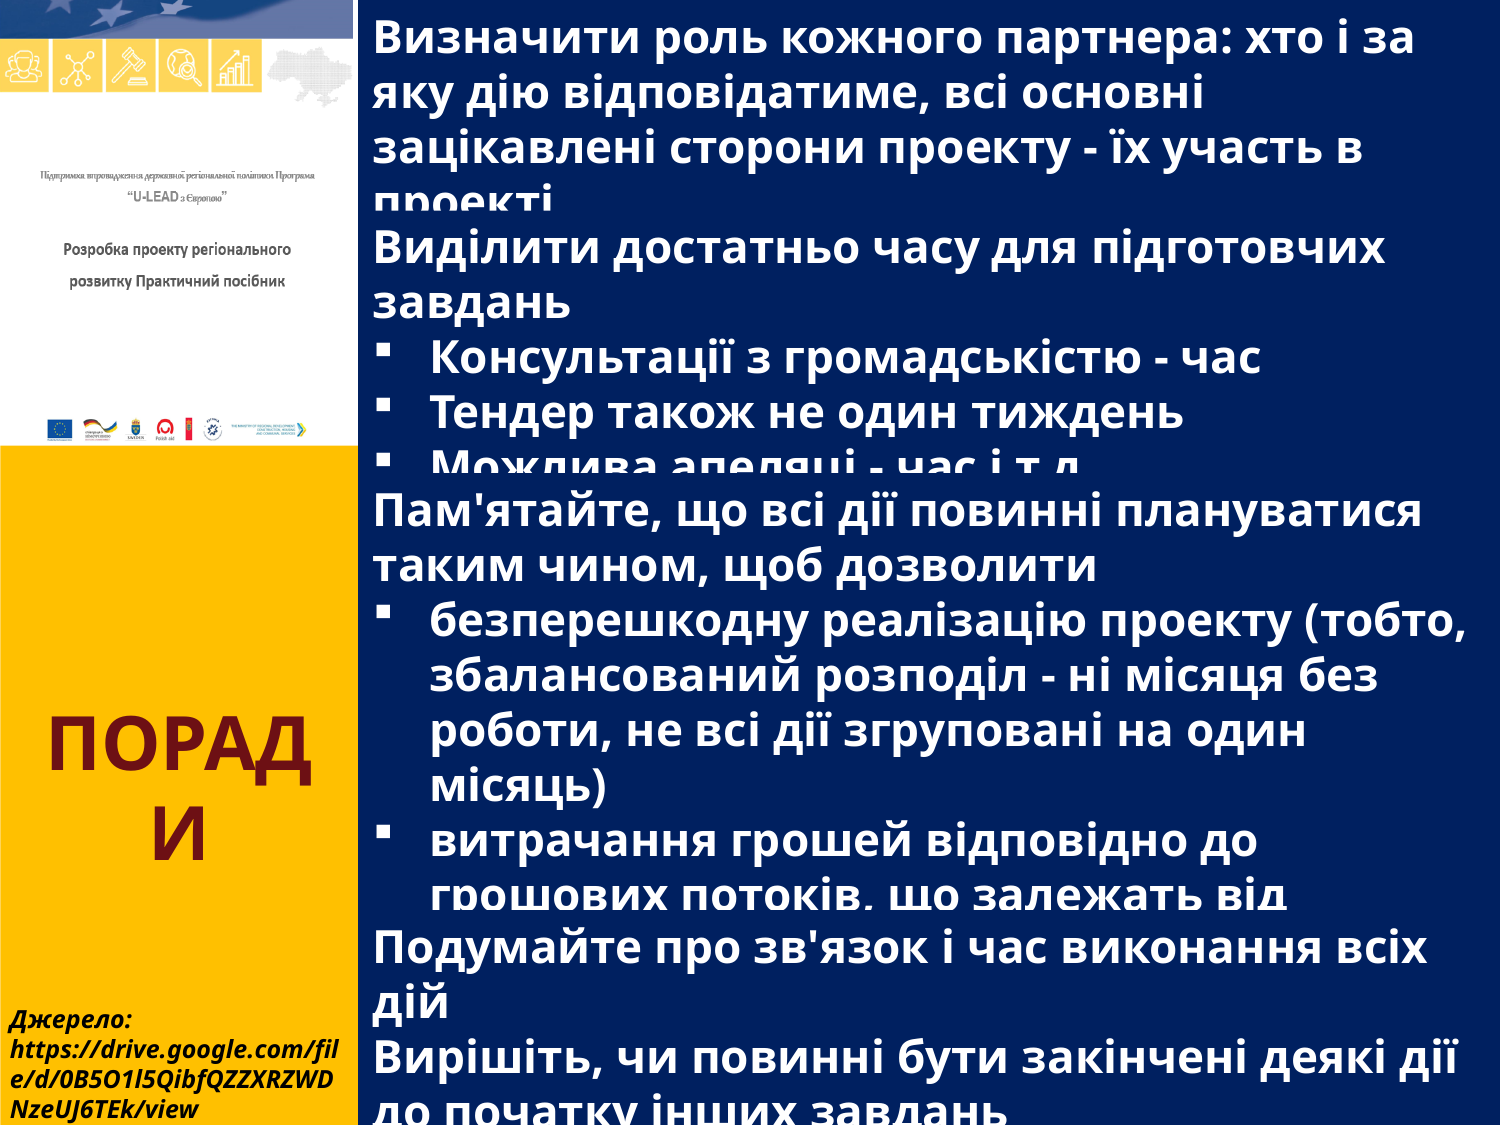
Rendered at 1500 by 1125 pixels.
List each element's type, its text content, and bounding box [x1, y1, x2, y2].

text_box Джерело: https://drive.google.com/file/d/0B5O1l5QibfQZZXRZWDNzeUJ6TEk/view [0, 996, 359, 1125]
text_box Пам'ятайте, що всі дії повинні плануватися таким чином, щоб дозволити безперешкодну реалізацію проекту (тобто, збалансований розподіл - ні місяця без роботи, не всі дії згруповані на один місяць) витрачання грошей відповідно до грошових потоків, що залежать від траншів гранту [358, 473, 1500, 910]
text_box Виділити достатньо часу для підготовчих завдань Консультації з громадськістю - час Тендер також не один тиждень Можлива апеляці - час і т.д [358, 210, 1500, 473]
text_box Визначити роль кожного партнера: хто і за яку дію відповідатиме, всі основні зацікавлені сторони проекту - їх участь в проекті [361, 0, 1500, 210]
title ПОРАДИ [0, 453, 358, 996]
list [0, 0, 359, 445]
text_box Подумайте про зв'язок і час виконання всіх дій Вирішіть, чи повинні бути закінчені деякі дії до початку інших завдань [358, 910, 1500, 1125]
